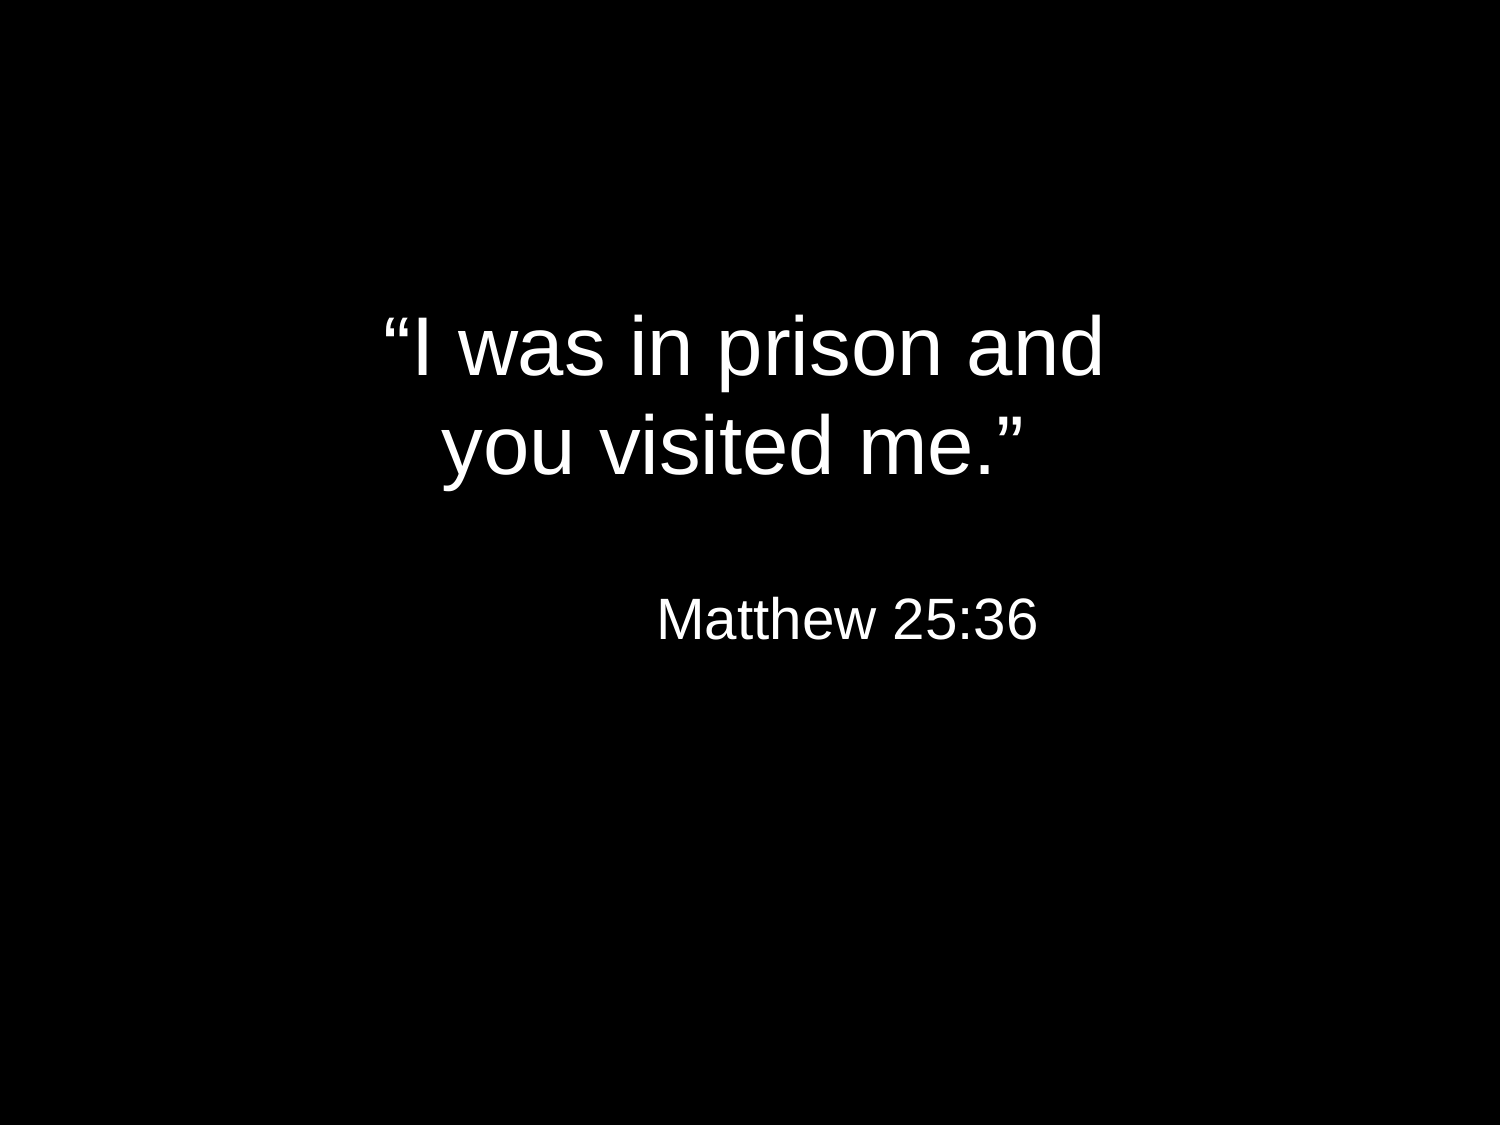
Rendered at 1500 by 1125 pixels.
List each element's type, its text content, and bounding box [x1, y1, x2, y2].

text_box “I was in prison and you visited me.” Matthew 25:36 [341, 284, 1149, 659]
